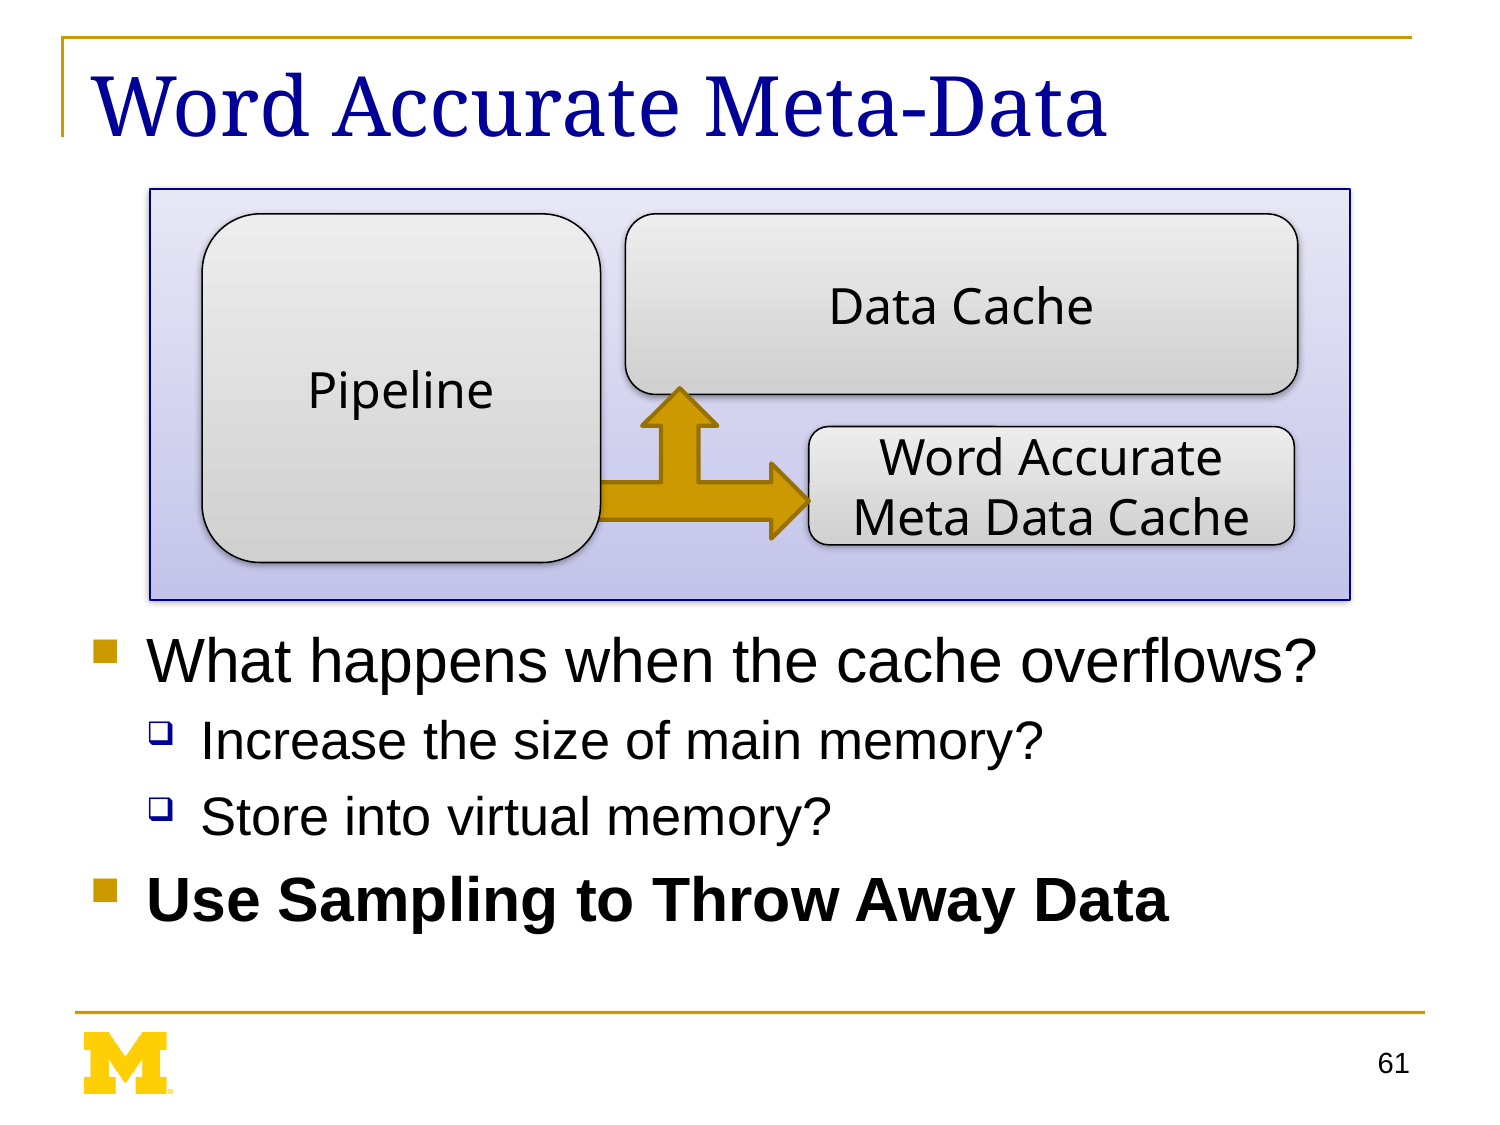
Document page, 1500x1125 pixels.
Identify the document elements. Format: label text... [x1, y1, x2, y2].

text_box Pipeline [201, 213, 602, 564]
picture [84, 1032, 173, 1094]
slide_number 61 [1074, 1036, 1425, 1113]
list What happens when the cache overflows? Increase the size of main memory? Store into virtual memory? Use Sampling to Throw Away Data [74, 174, 1426, 1006]
text_box Data Cache [624, 213, 1299, 396]
text_box [604, 386, 811, 541]
title Word Accurate Meta-Data [74, 45, 1426, 151]
text_box Word Accurate Meta Data Cache [807, 425, 1296, 546]
text_box [149, 188, 1351, 601]
